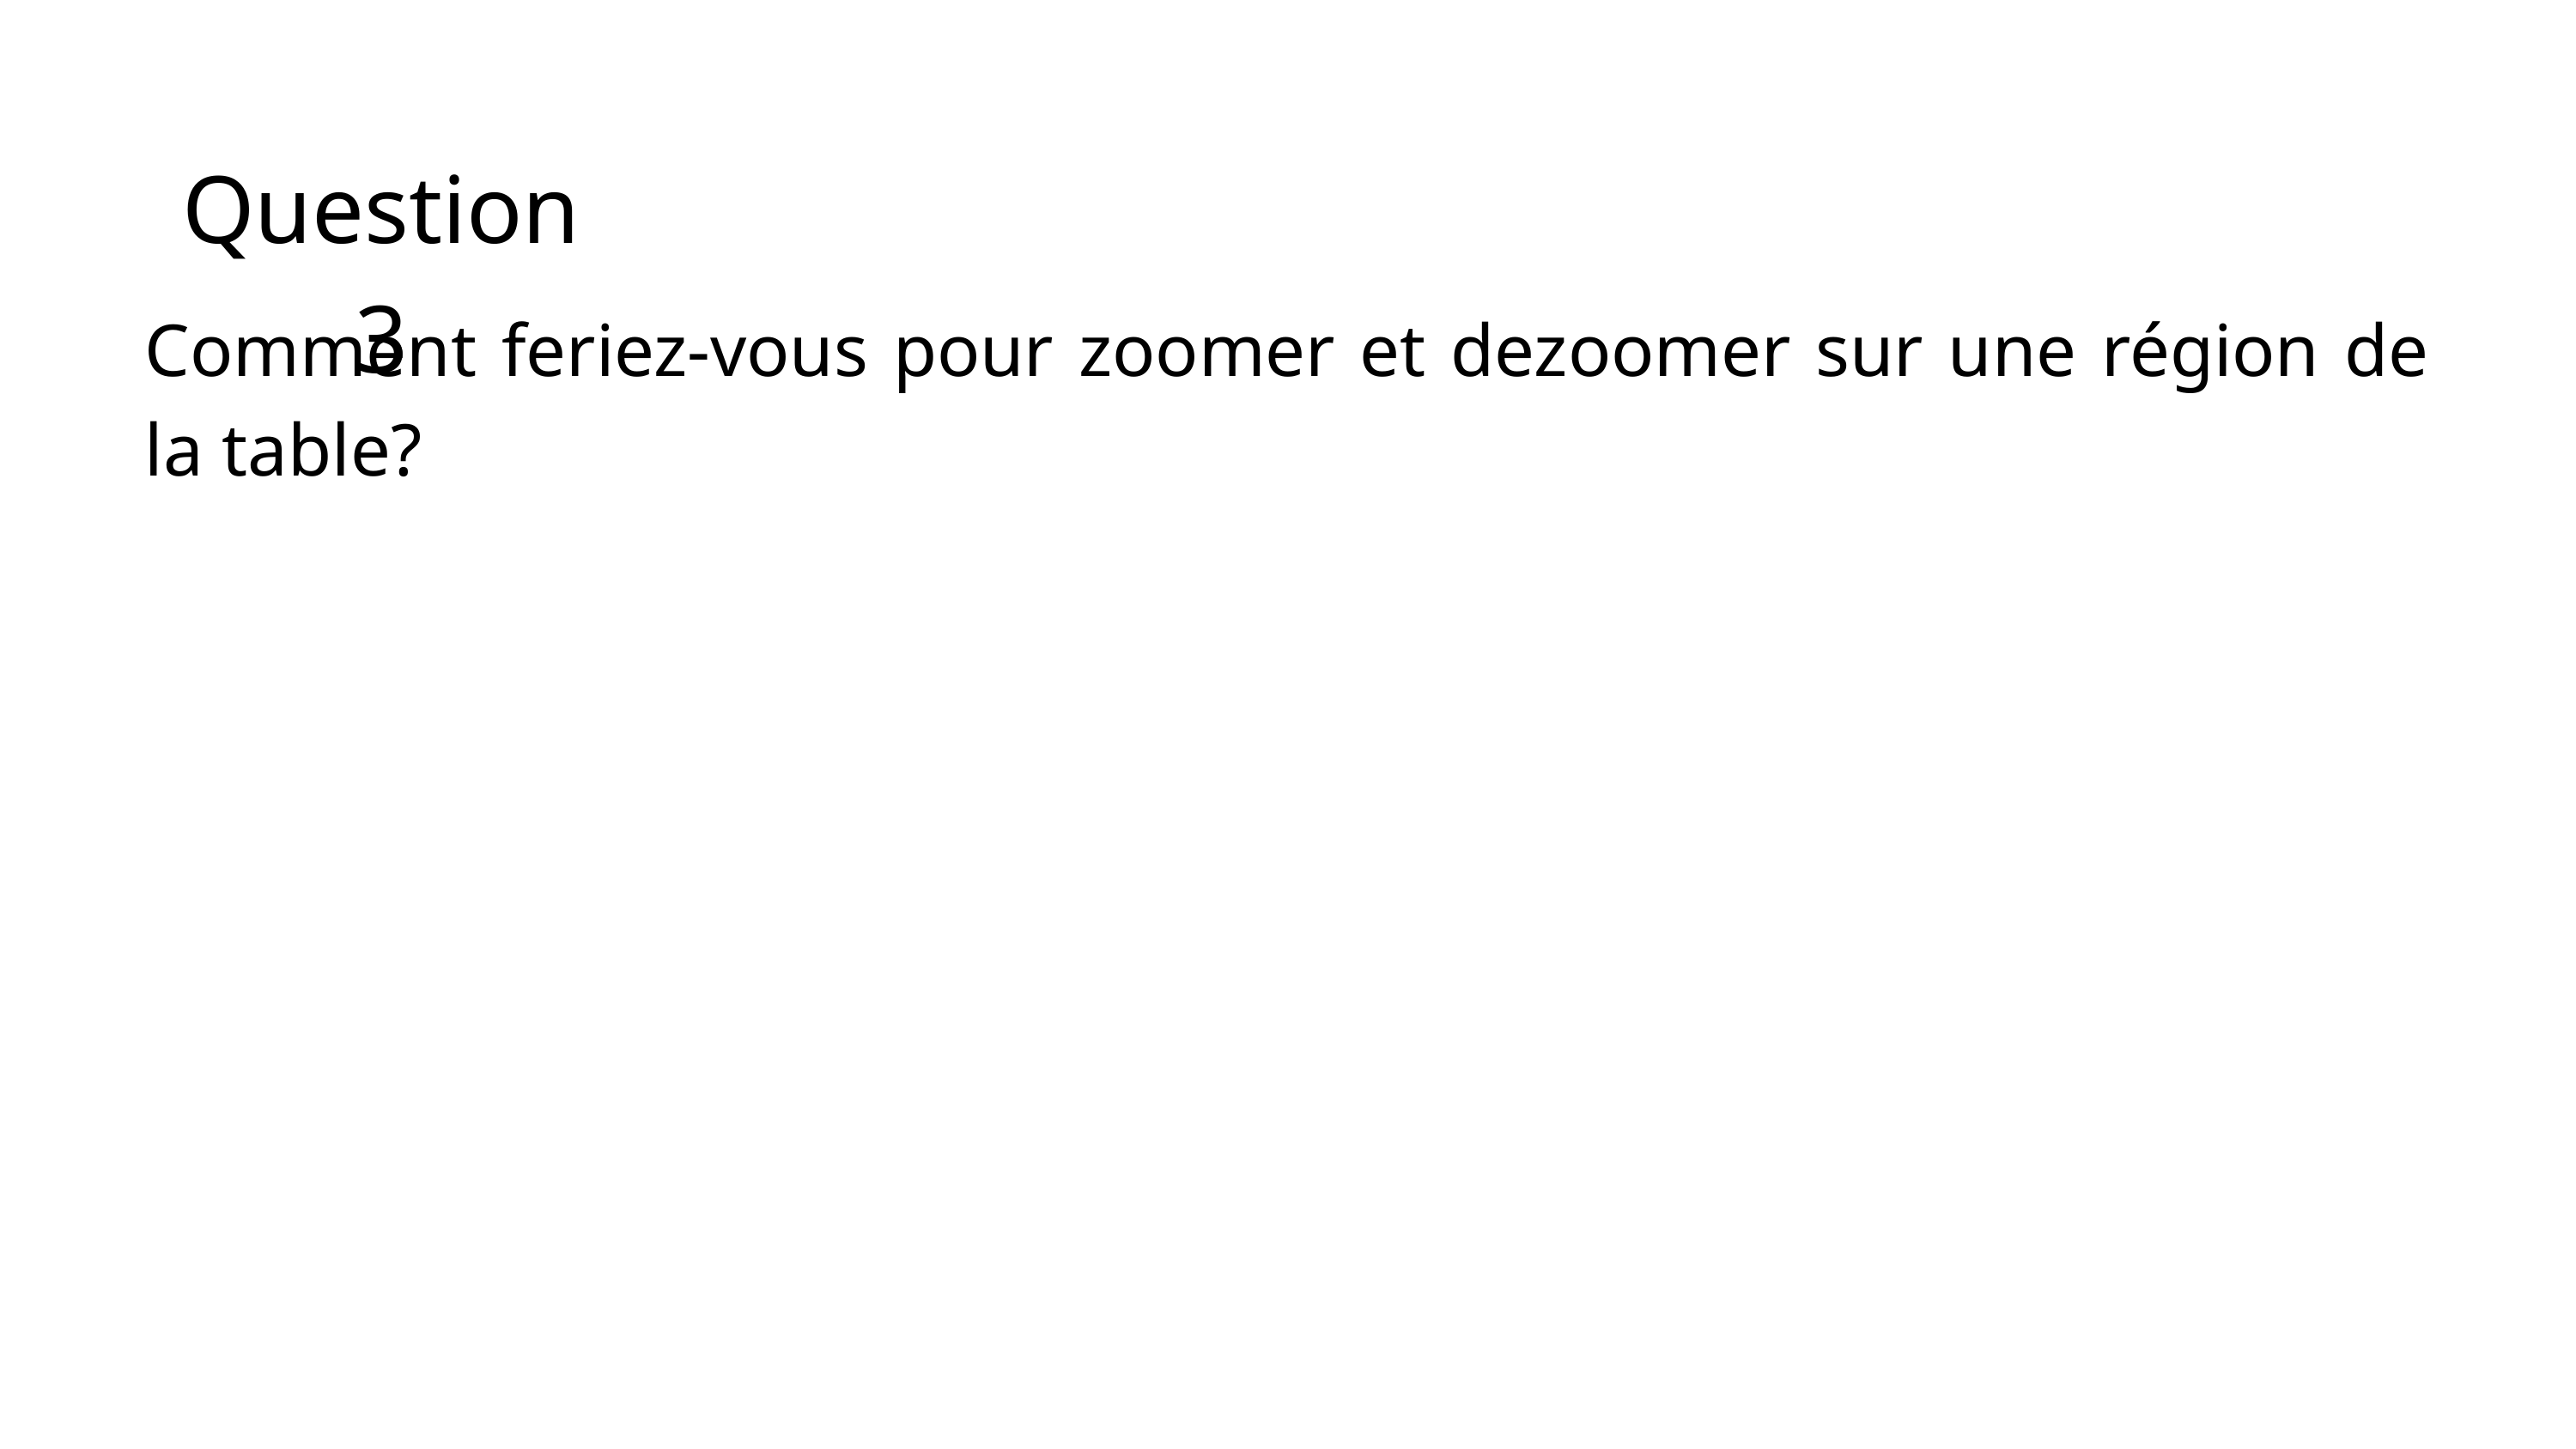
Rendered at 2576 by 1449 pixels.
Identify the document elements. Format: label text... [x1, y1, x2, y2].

text_box Comment feriez-vous pour zoomer et dezoomer sur une région de la table? [144, 290, 2432, 491]
text_box Question 3 [144, 131, 618, 290]
